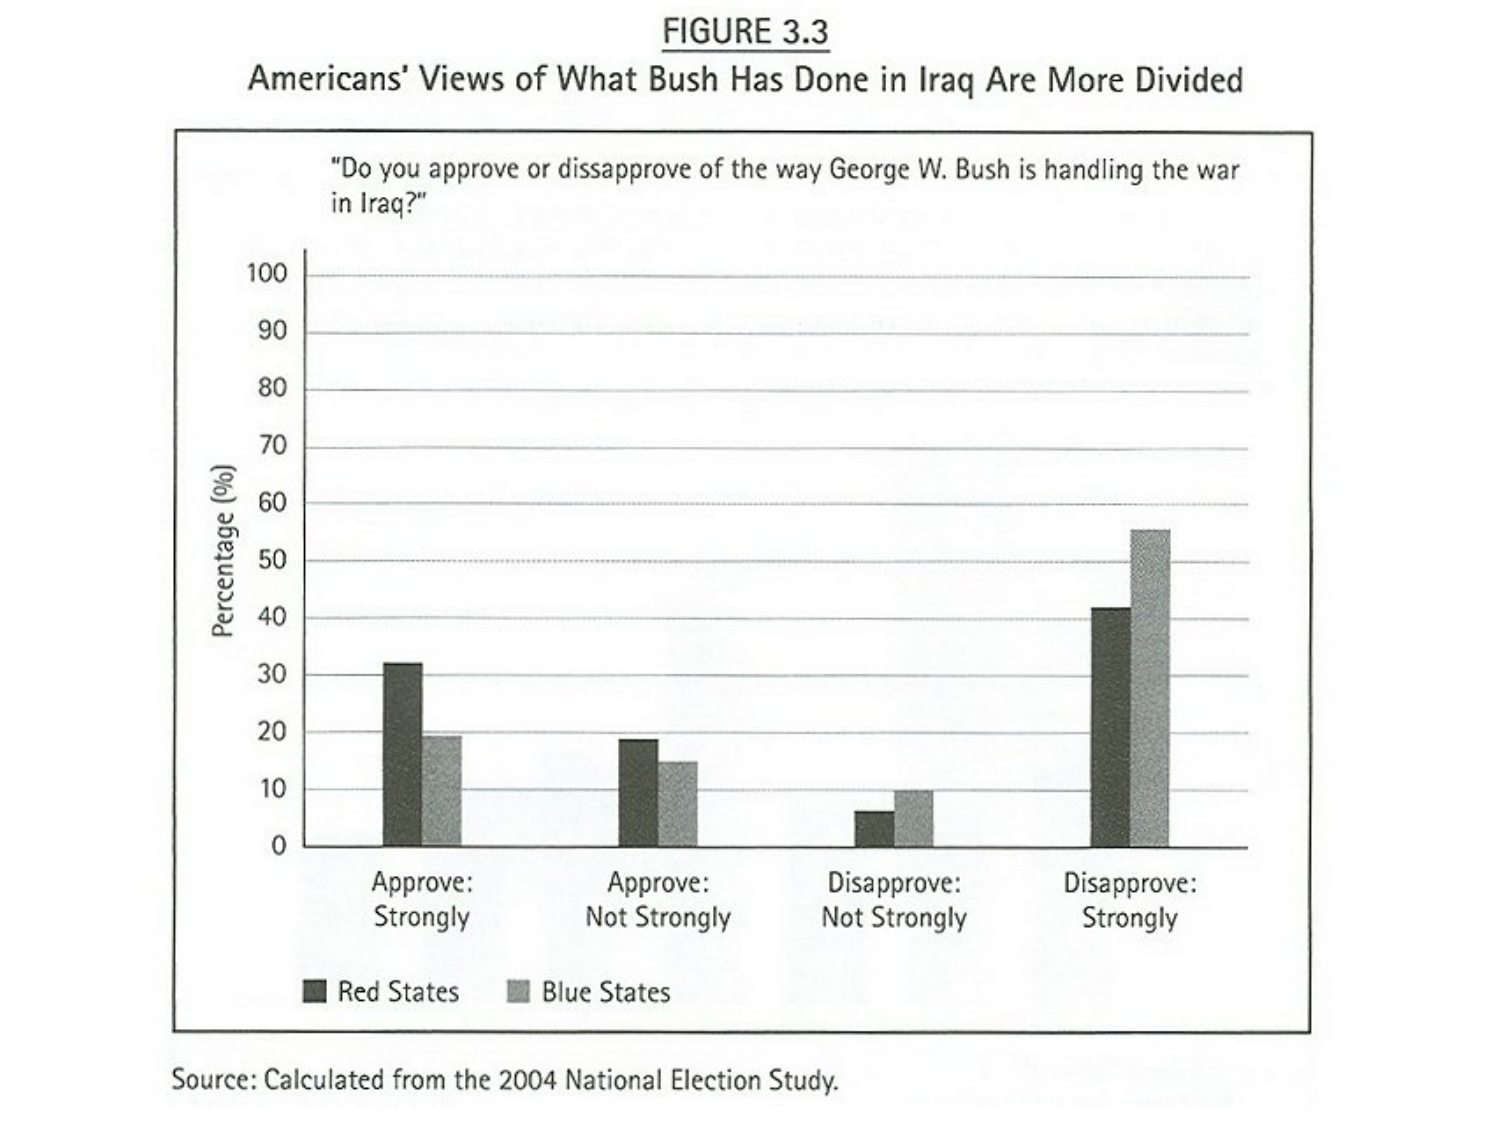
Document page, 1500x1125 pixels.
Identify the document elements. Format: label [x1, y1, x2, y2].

picture [137, 0, 1338, 1110]
